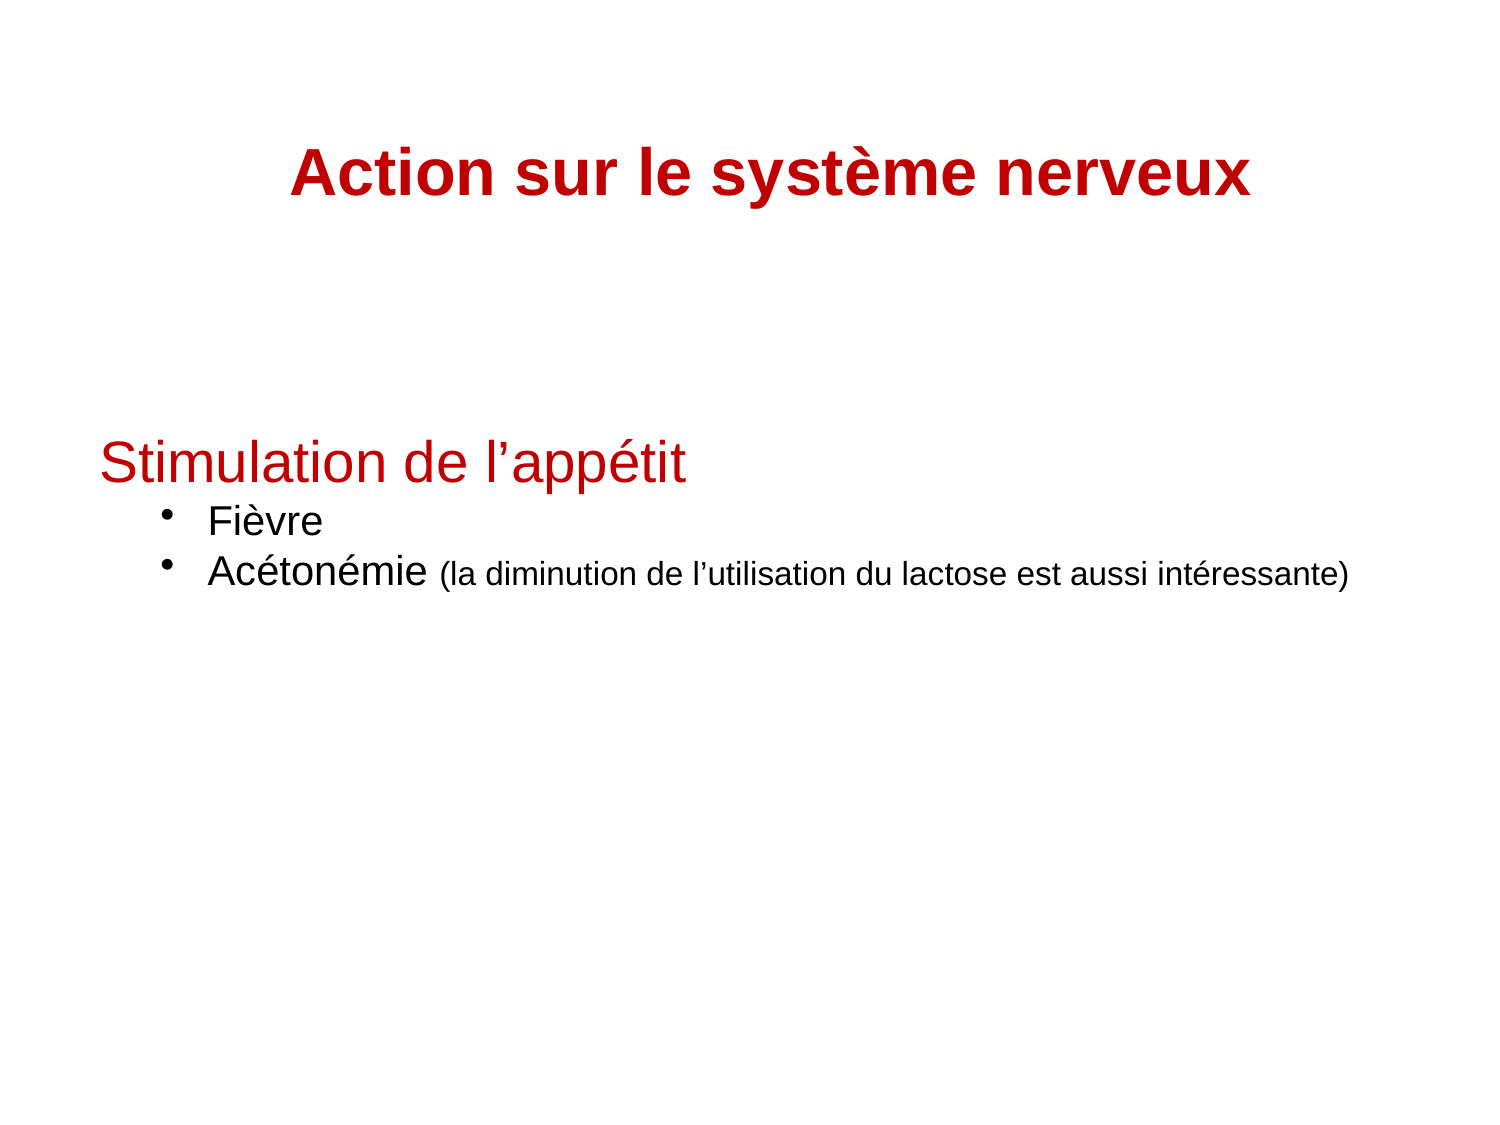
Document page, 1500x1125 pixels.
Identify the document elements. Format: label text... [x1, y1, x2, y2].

title Action sur le système nerveux [133, 54, 1408, 284]
text_box Stimulation de l’appétit Fièvre Acétonémie (la diminution de l’utilisation du lactose est aussi intéressante) [88, 349, 1459, 599]
